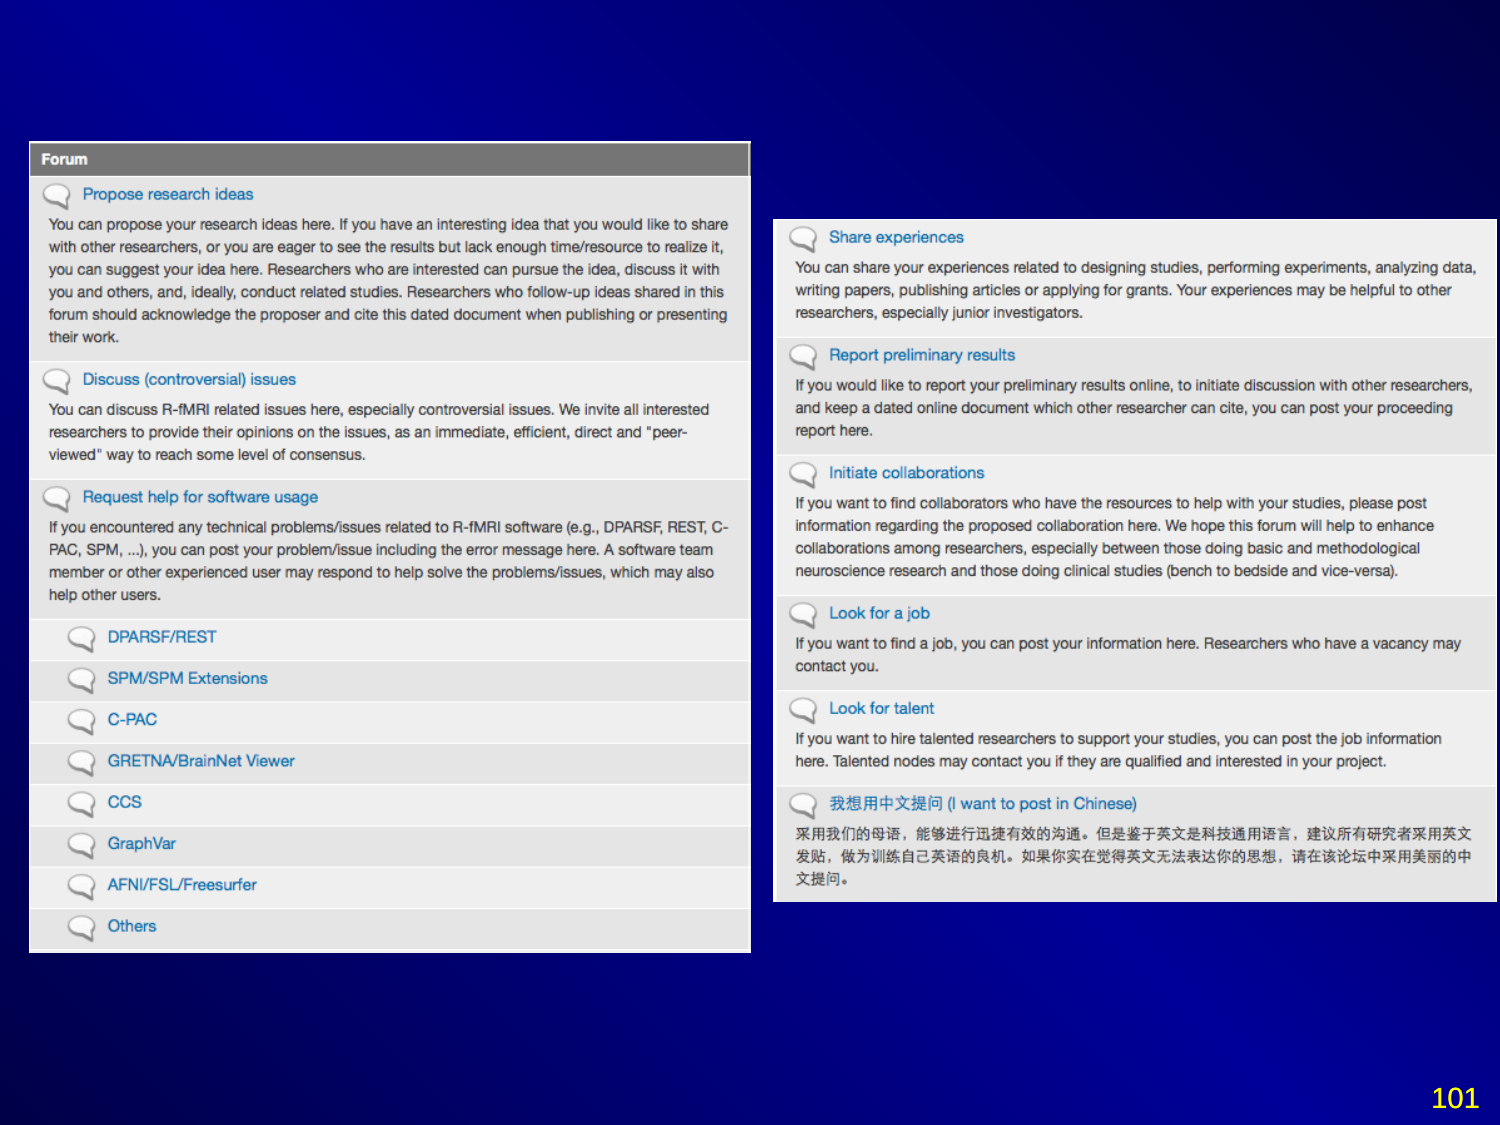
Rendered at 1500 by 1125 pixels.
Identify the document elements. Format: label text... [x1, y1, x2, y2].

text_box 101 [1411, 1072, 1500, 1125]
picture [29, 140, 751, 953]
picture [773, 219, 1497, 902]
